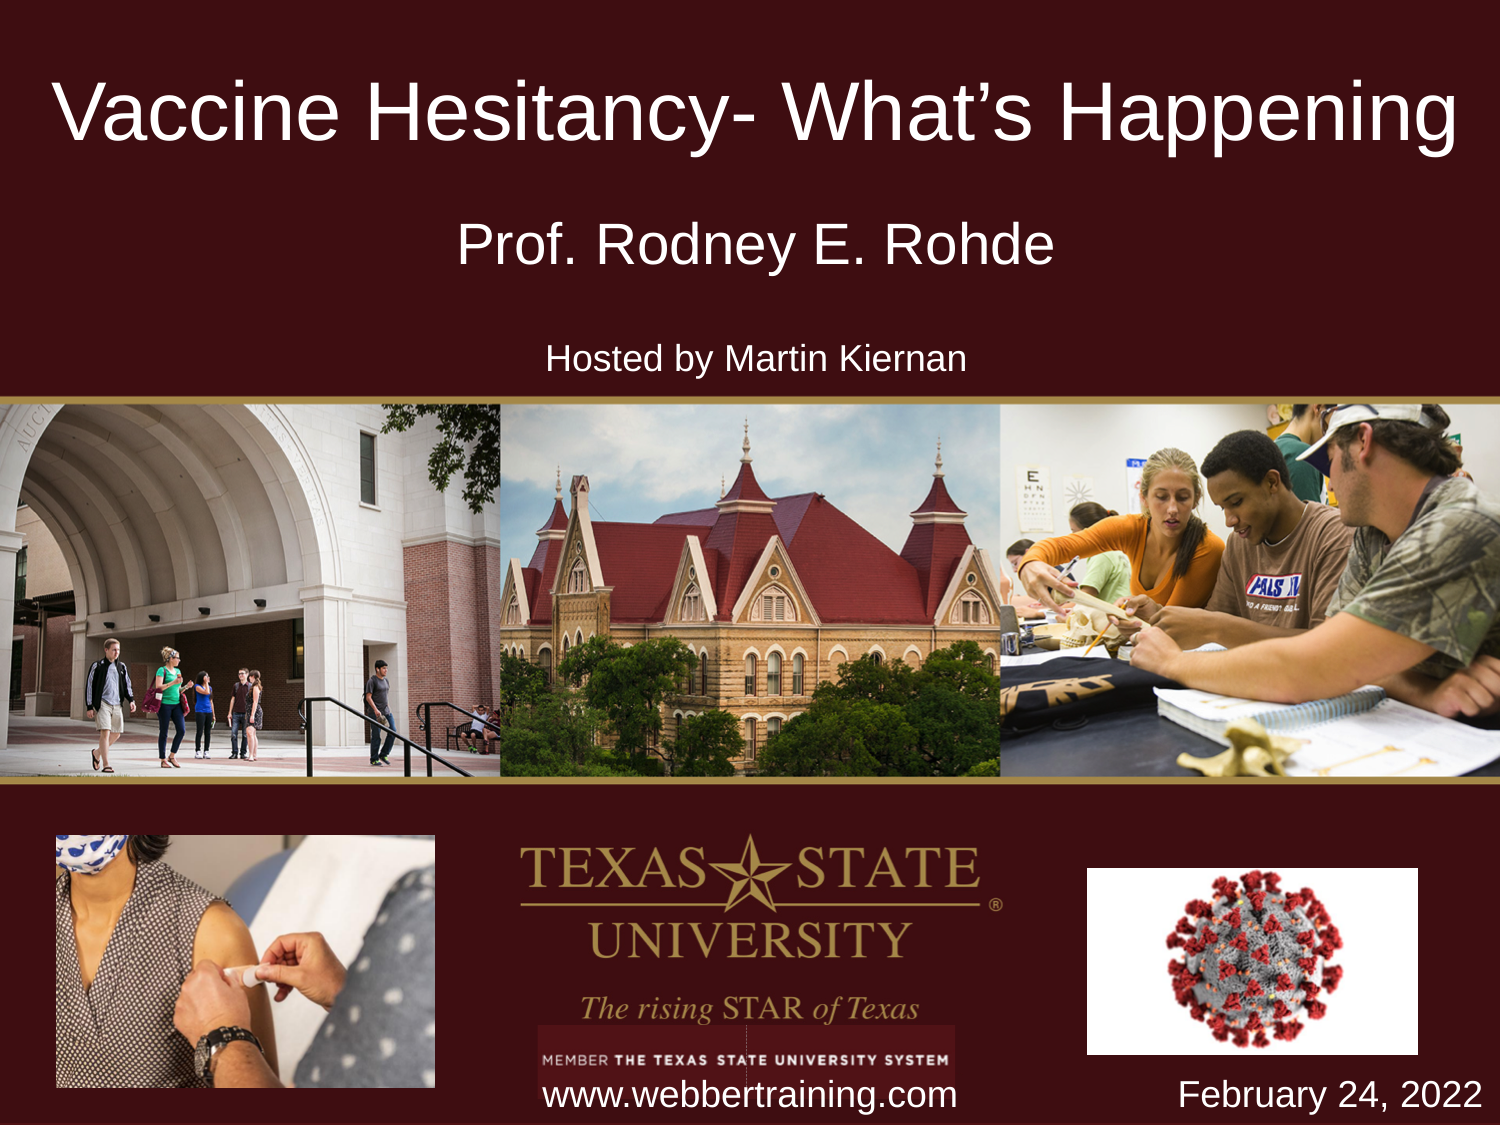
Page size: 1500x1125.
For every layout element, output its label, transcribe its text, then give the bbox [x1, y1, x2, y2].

text_box www.webbertraining.com [527, 1062, 974, 1123]
text_box Prof. Rodney E. Rohde [24, 199, 1488, 284]
text_box February 24, 2022 [1162, 1062, 1498, 1123]
text_box Hosted by Martin Kiernan [24, 326, 1488, 387]
text_box Vaccine Hesitancy- What’s Happening [24, 50, 1488, 165]
picture [0, 0, 1500, 1123]
